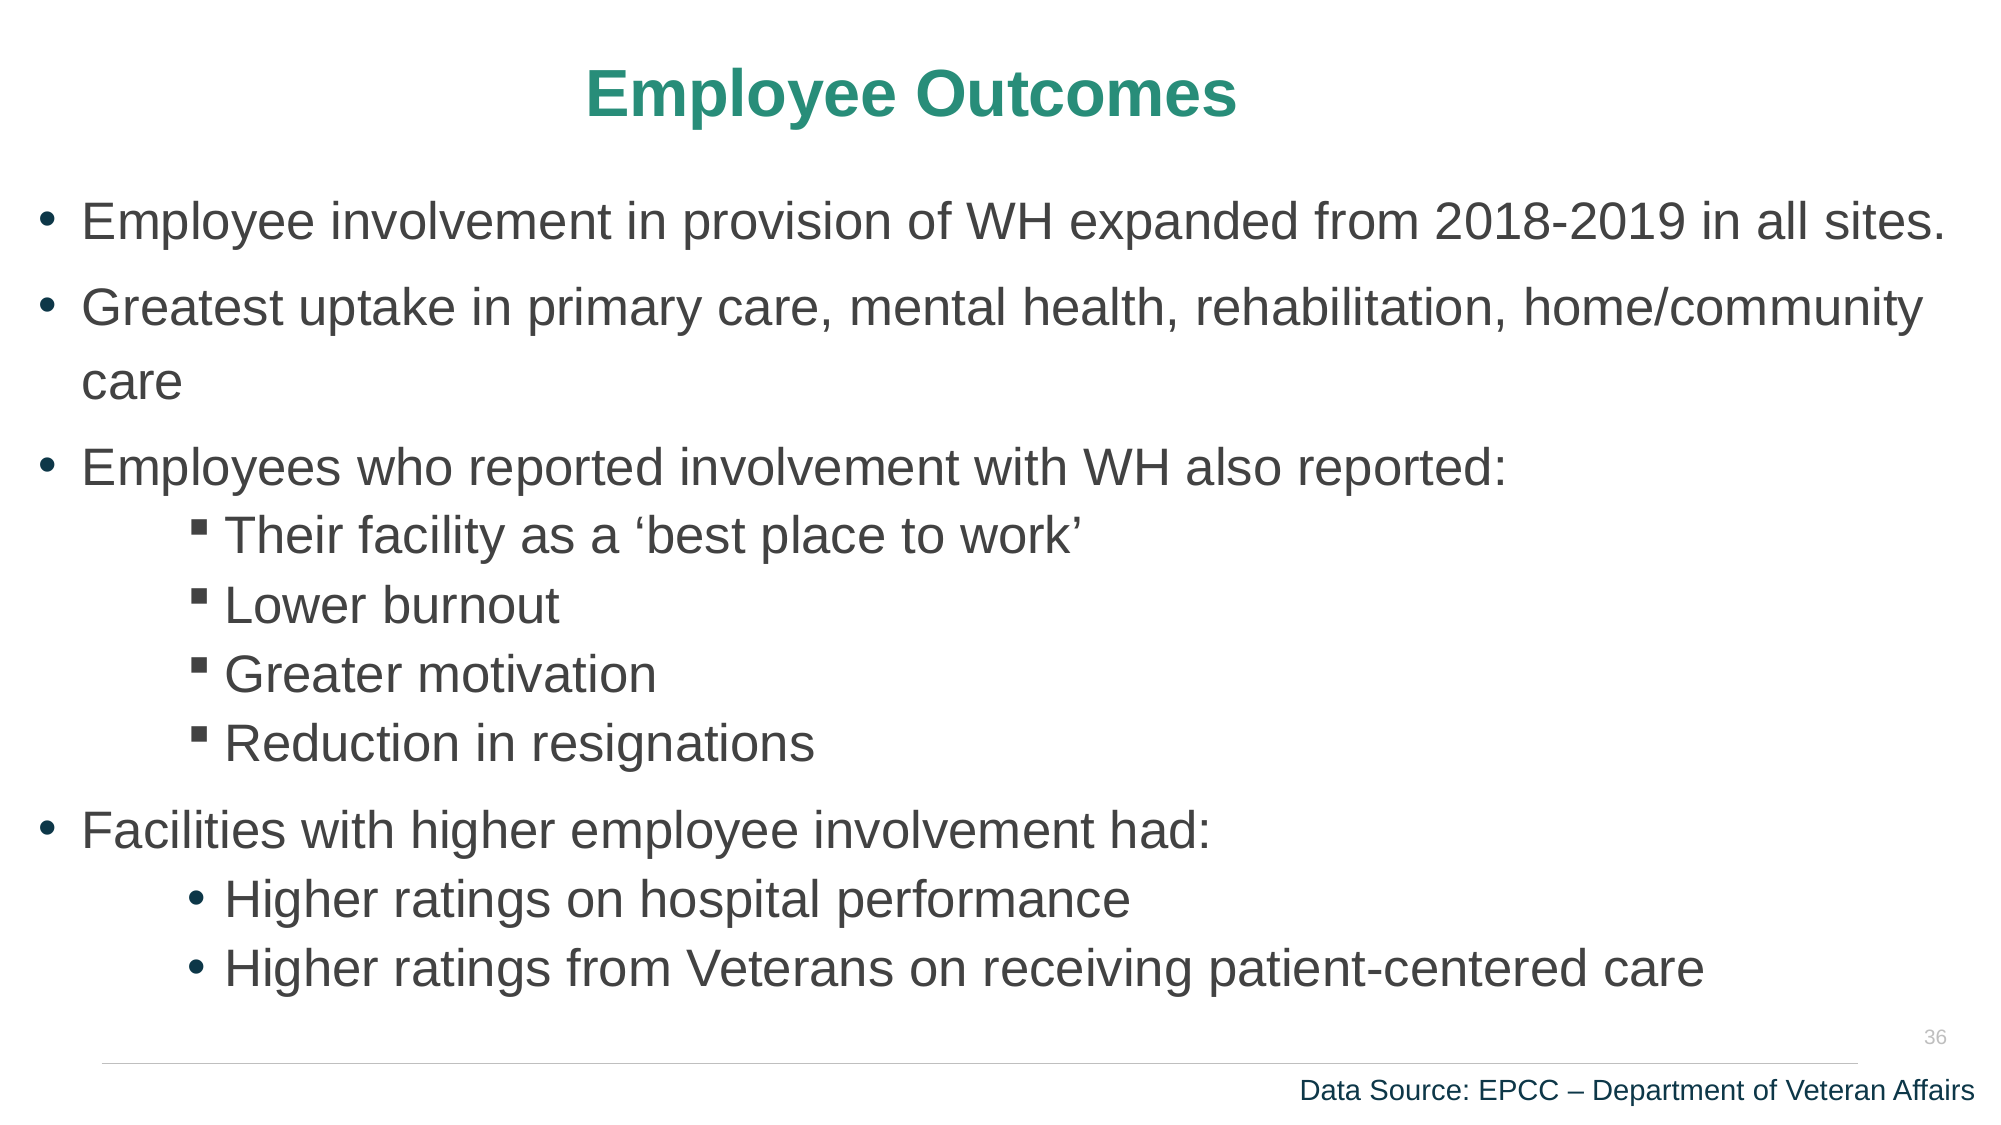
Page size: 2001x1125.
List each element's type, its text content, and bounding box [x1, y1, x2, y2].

title Employee Outcomes [0, 42, 1824, 142]
slide_number 36 [1512, 1036, 1963, 1063]
text_box Employee involvement in provision of WH expanded from 2018-2019 in all sites. Greatest uptake in primary care, mental health, rehabilitation, home/community care Employees who reported involvement with WH also reported: Their facility as a ‘best place to work’ Lower burnout Greater motivation Reduction in resignations Facilities with higher employee involvement had: Higher ratings on hospital performance Higher ratings from Veterans on receiving patient-centered care [23, 168, 1976, 1036]
text_box Data Source: EPCC – Department of Veteran Affairs [1284, 1063, 2000, 1114]
